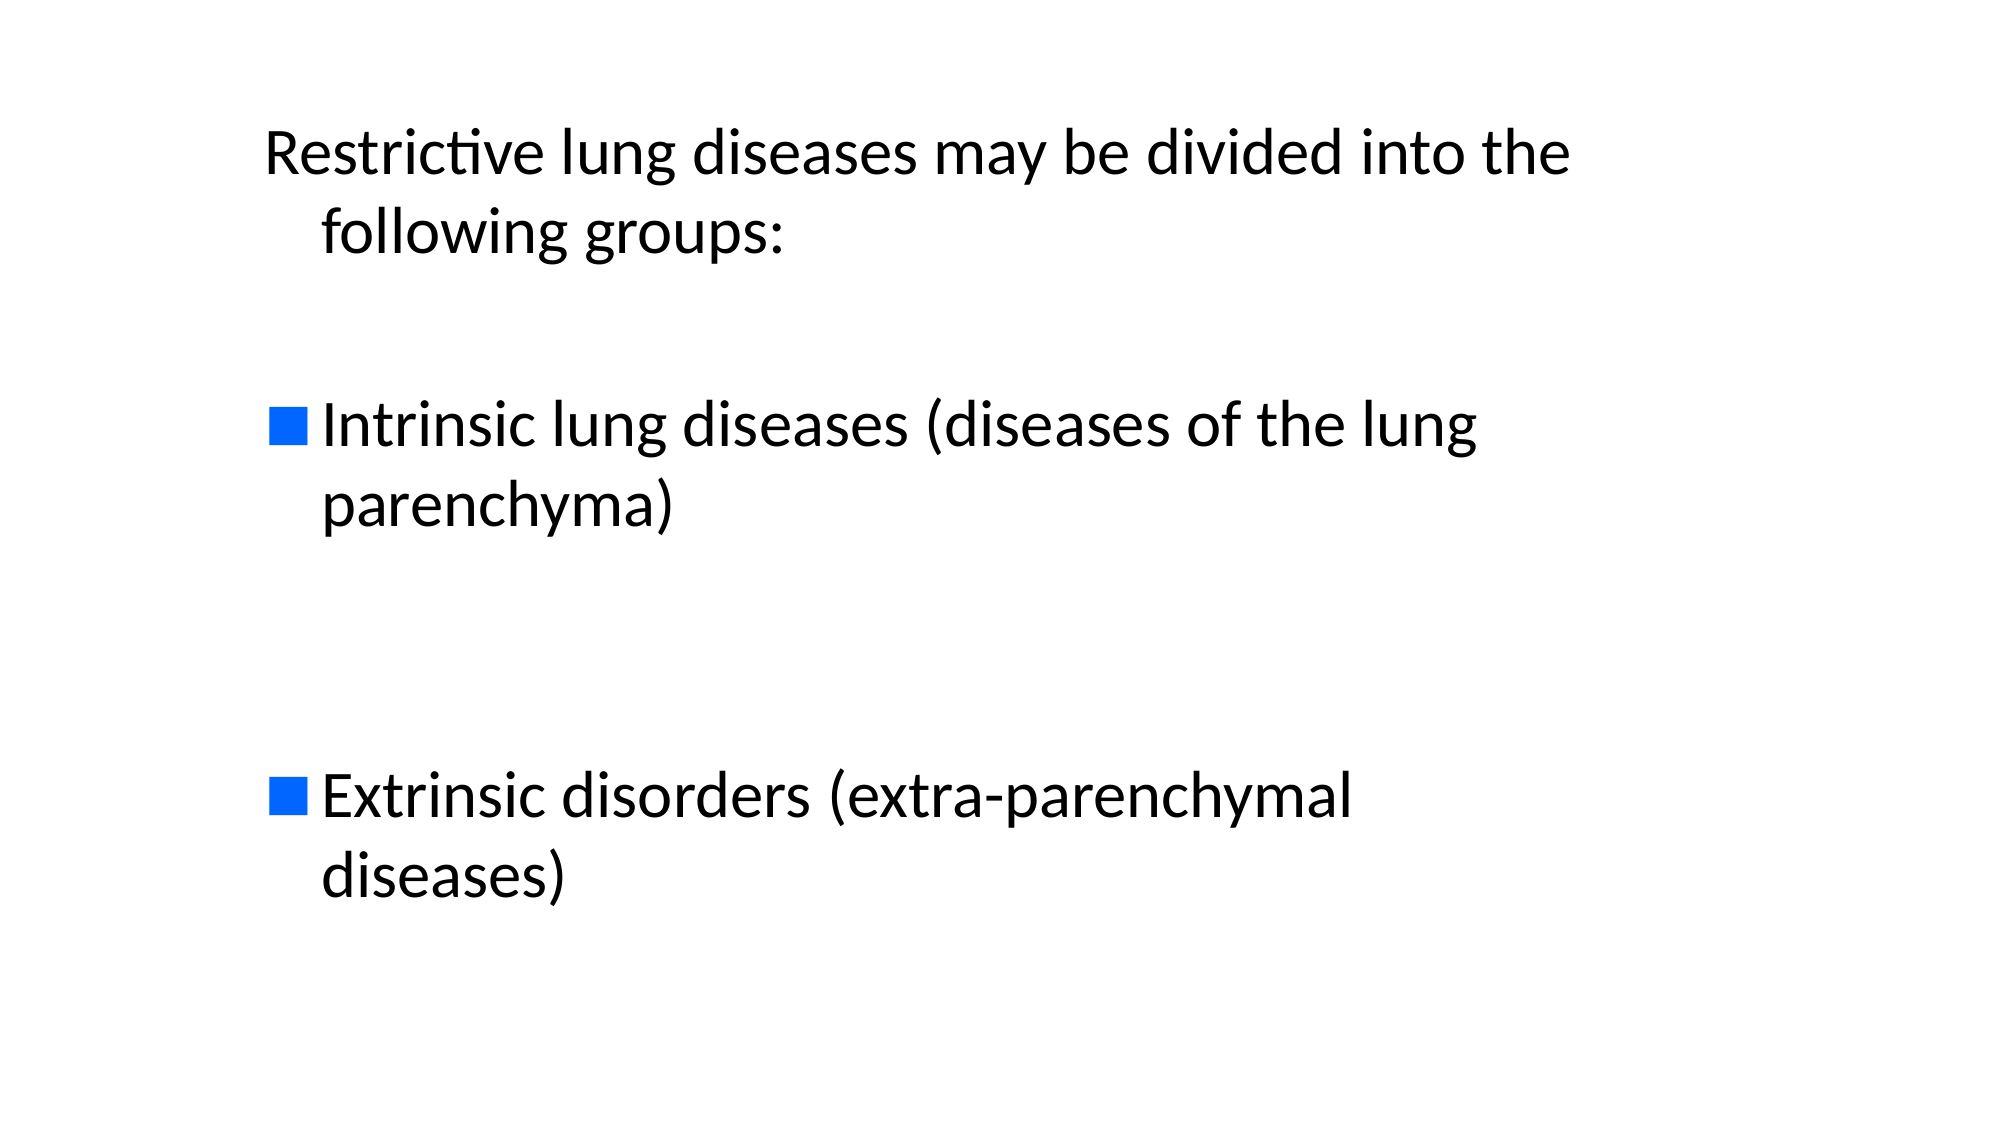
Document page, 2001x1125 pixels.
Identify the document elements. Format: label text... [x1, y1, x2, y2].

text_box Restrictive lung diseases may be divided into the following groups: Intrinsic lung diseases (diseases of the lung parenchyma) [260, 105, 1705, 540]
text_box Extrinsic disorders (extra-parenchymal diseases) [262, 748, 1453, 911]
